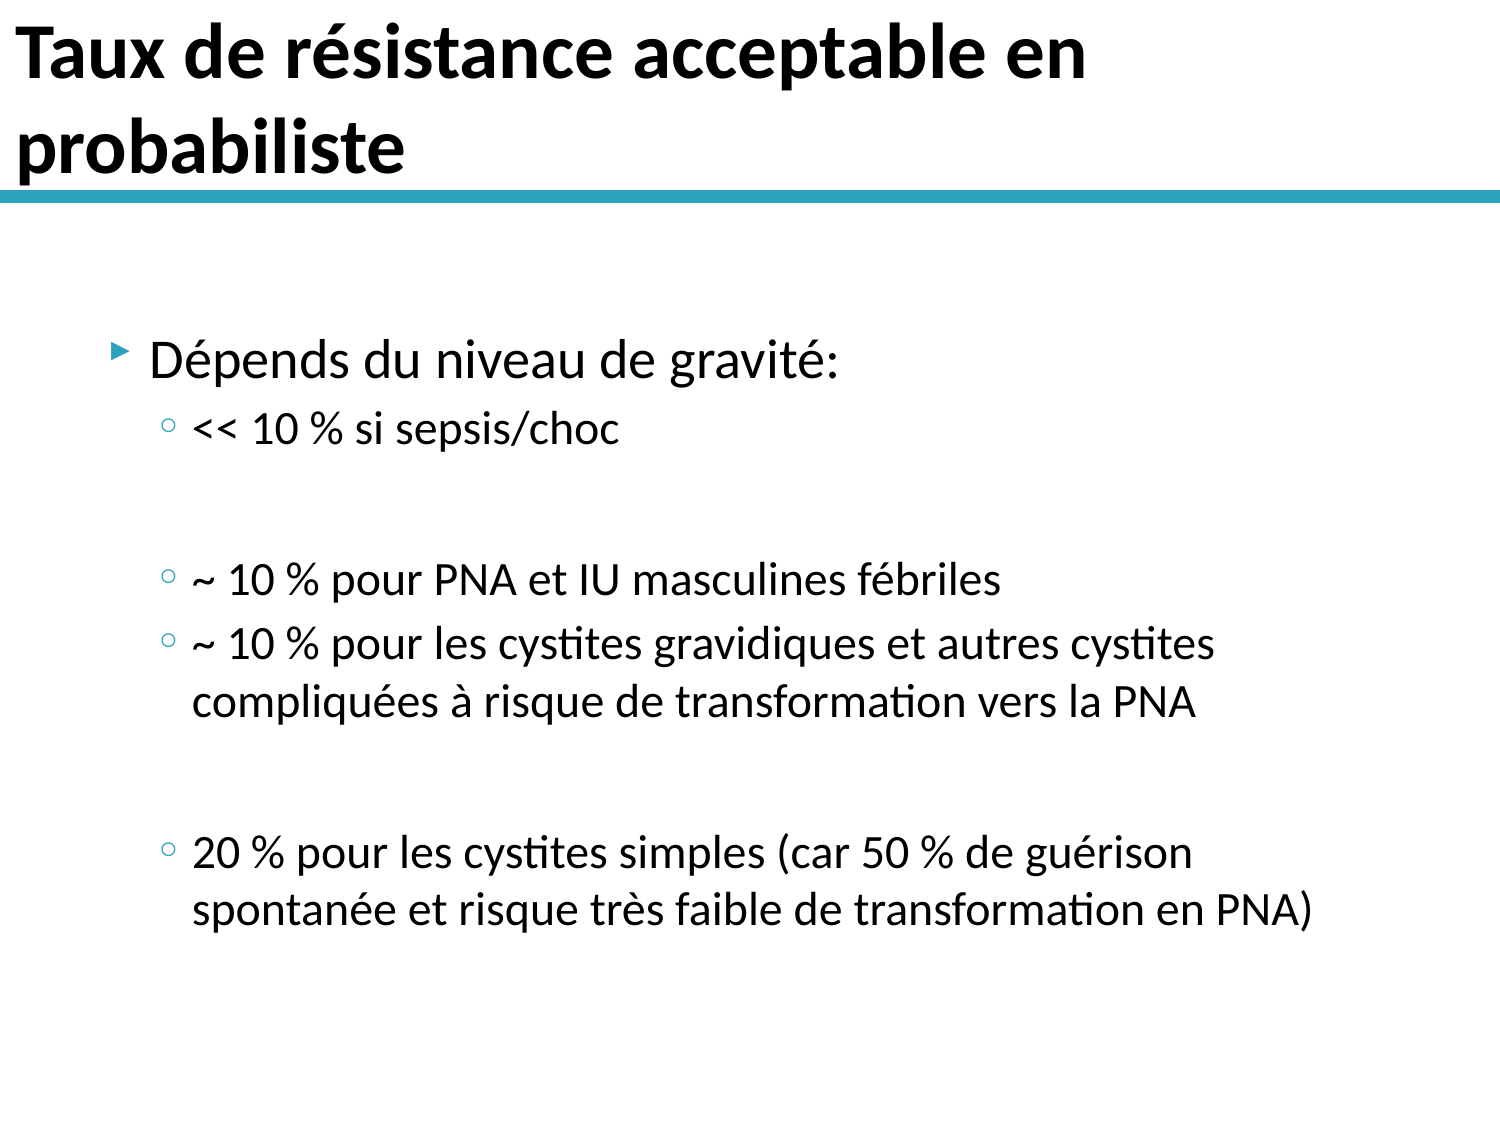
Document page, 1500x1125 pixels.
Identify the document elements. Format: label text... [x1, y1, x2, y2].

list Dépends du niveau de gravité: << 10 % si sepsis/choc ~ 10 % pour PNA et IU masculines fébriles ~ 10 % pour les cystites gravidiques et autres cystites compliquées à risque de transformation vers la PNA 20 % pour les cystites simples (car 50 % de guérison spontanée et risque très faible de transformation en PNA) [74, 314, 1426, 986]
title Taux de résistance acceptable en probabiliste [0, 0, 1500, 189]
